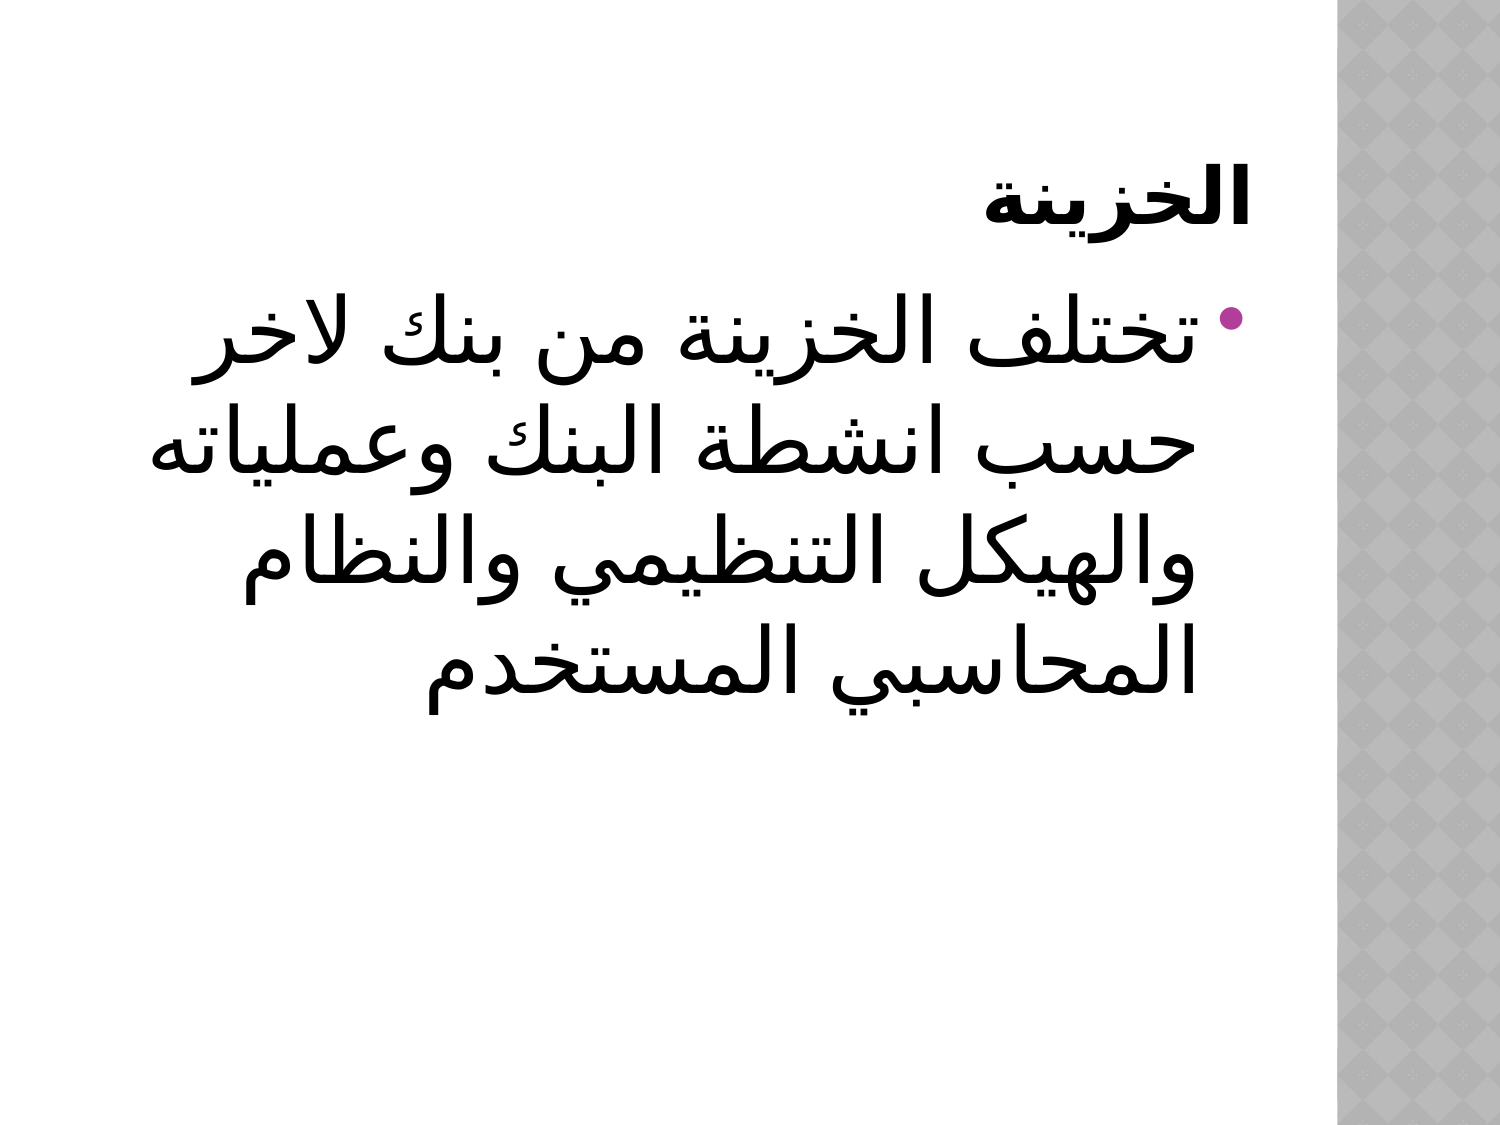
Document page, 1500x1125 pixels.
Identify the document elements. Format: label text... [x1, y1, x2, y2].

list تختلف الخزينة من بنك لاخر حسب انشطة البنك وعملياته والهيكل التنظيمي والنظام المحاسبي المستخدم [75, 264, 1263, 1059]
title الخزينة [75, 52, 1263, 240]
